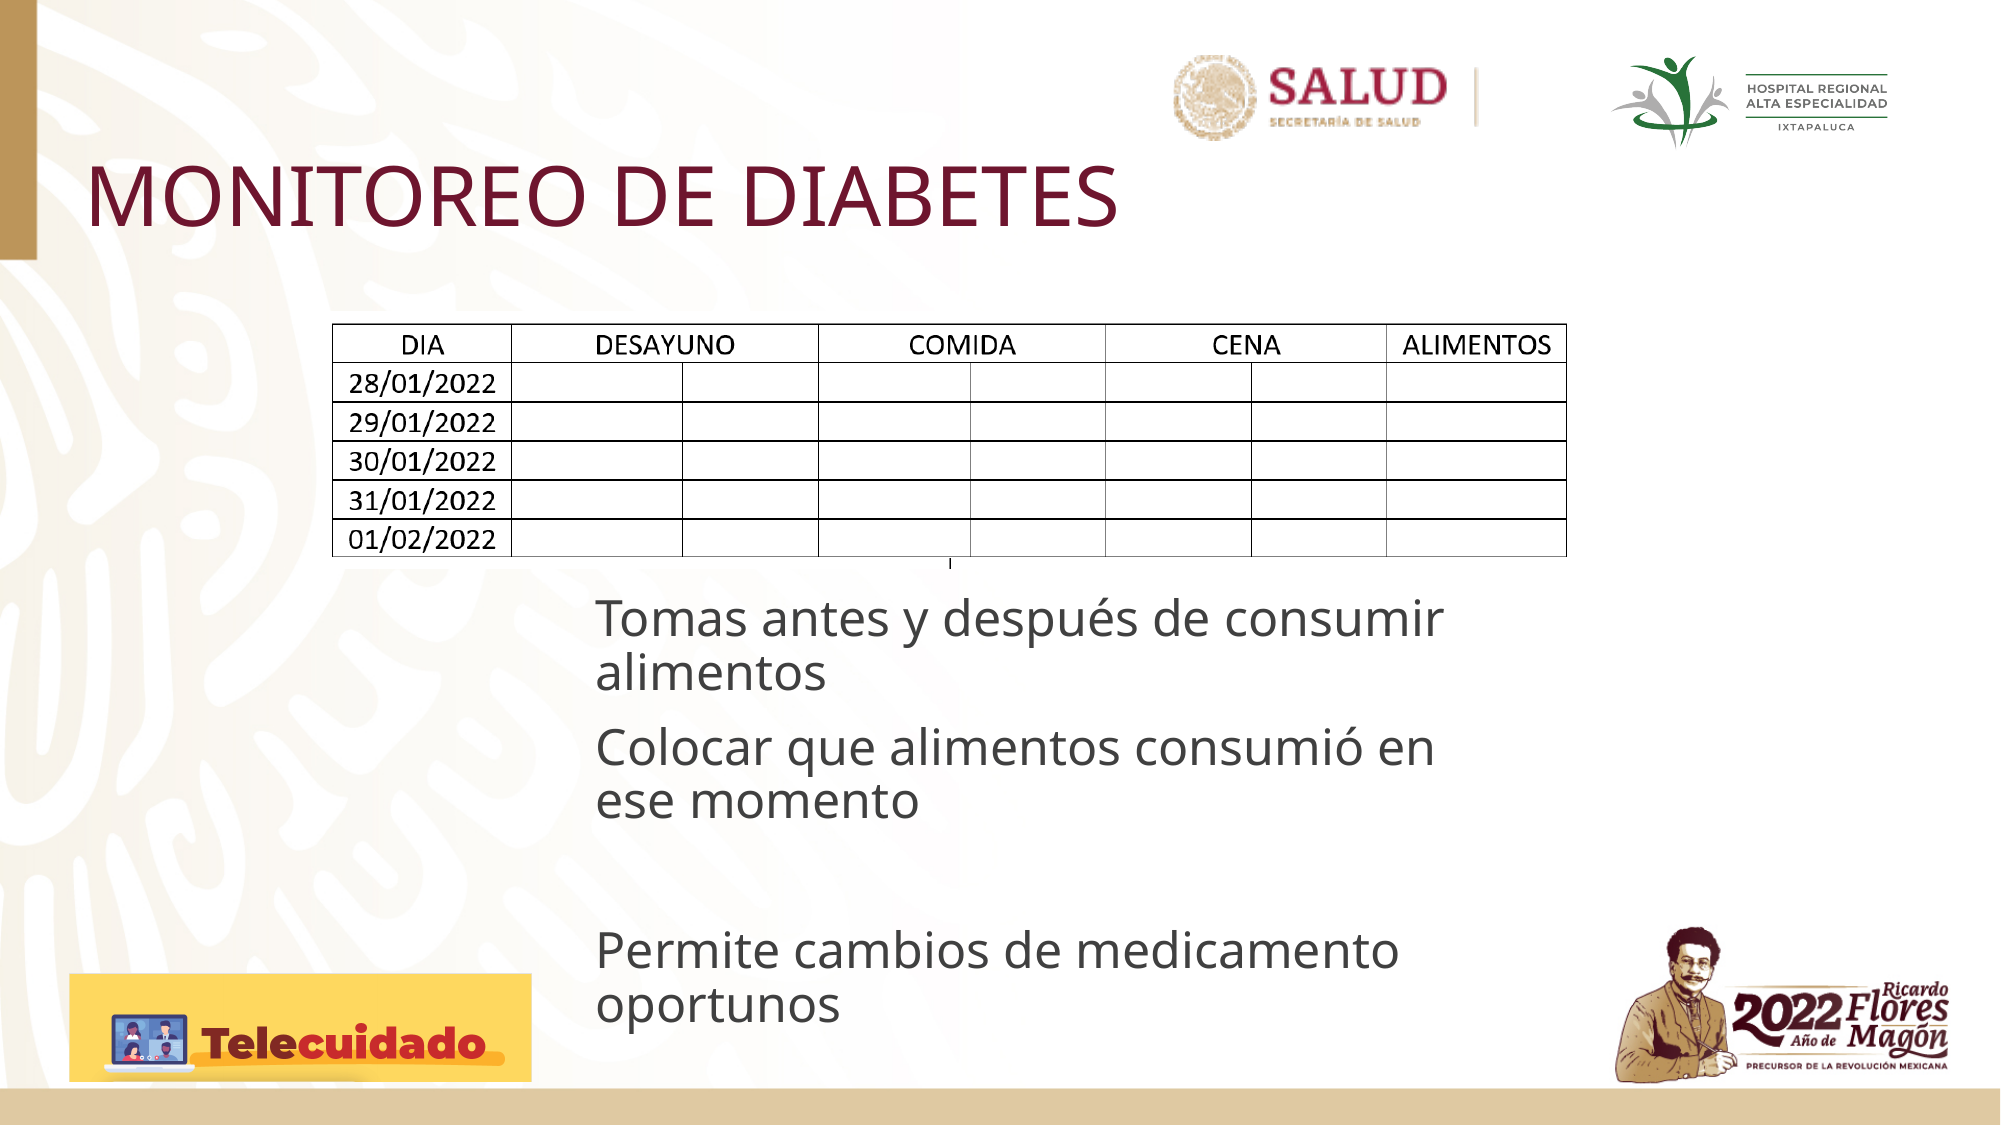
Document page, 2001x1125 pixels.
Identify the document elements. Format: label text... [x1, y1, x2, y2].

list [62, 306, 970, 980]
picture [0, 0, 2001, 1125]
list Tomas antes y después de consumir alimentos Colocar que alimentos consumió en ese momento Permite cambios de medicamento oportunos [580, 585, 1495, 1125]
title MONITOREO DE DIABETES [69, 146, 1945, 321]
